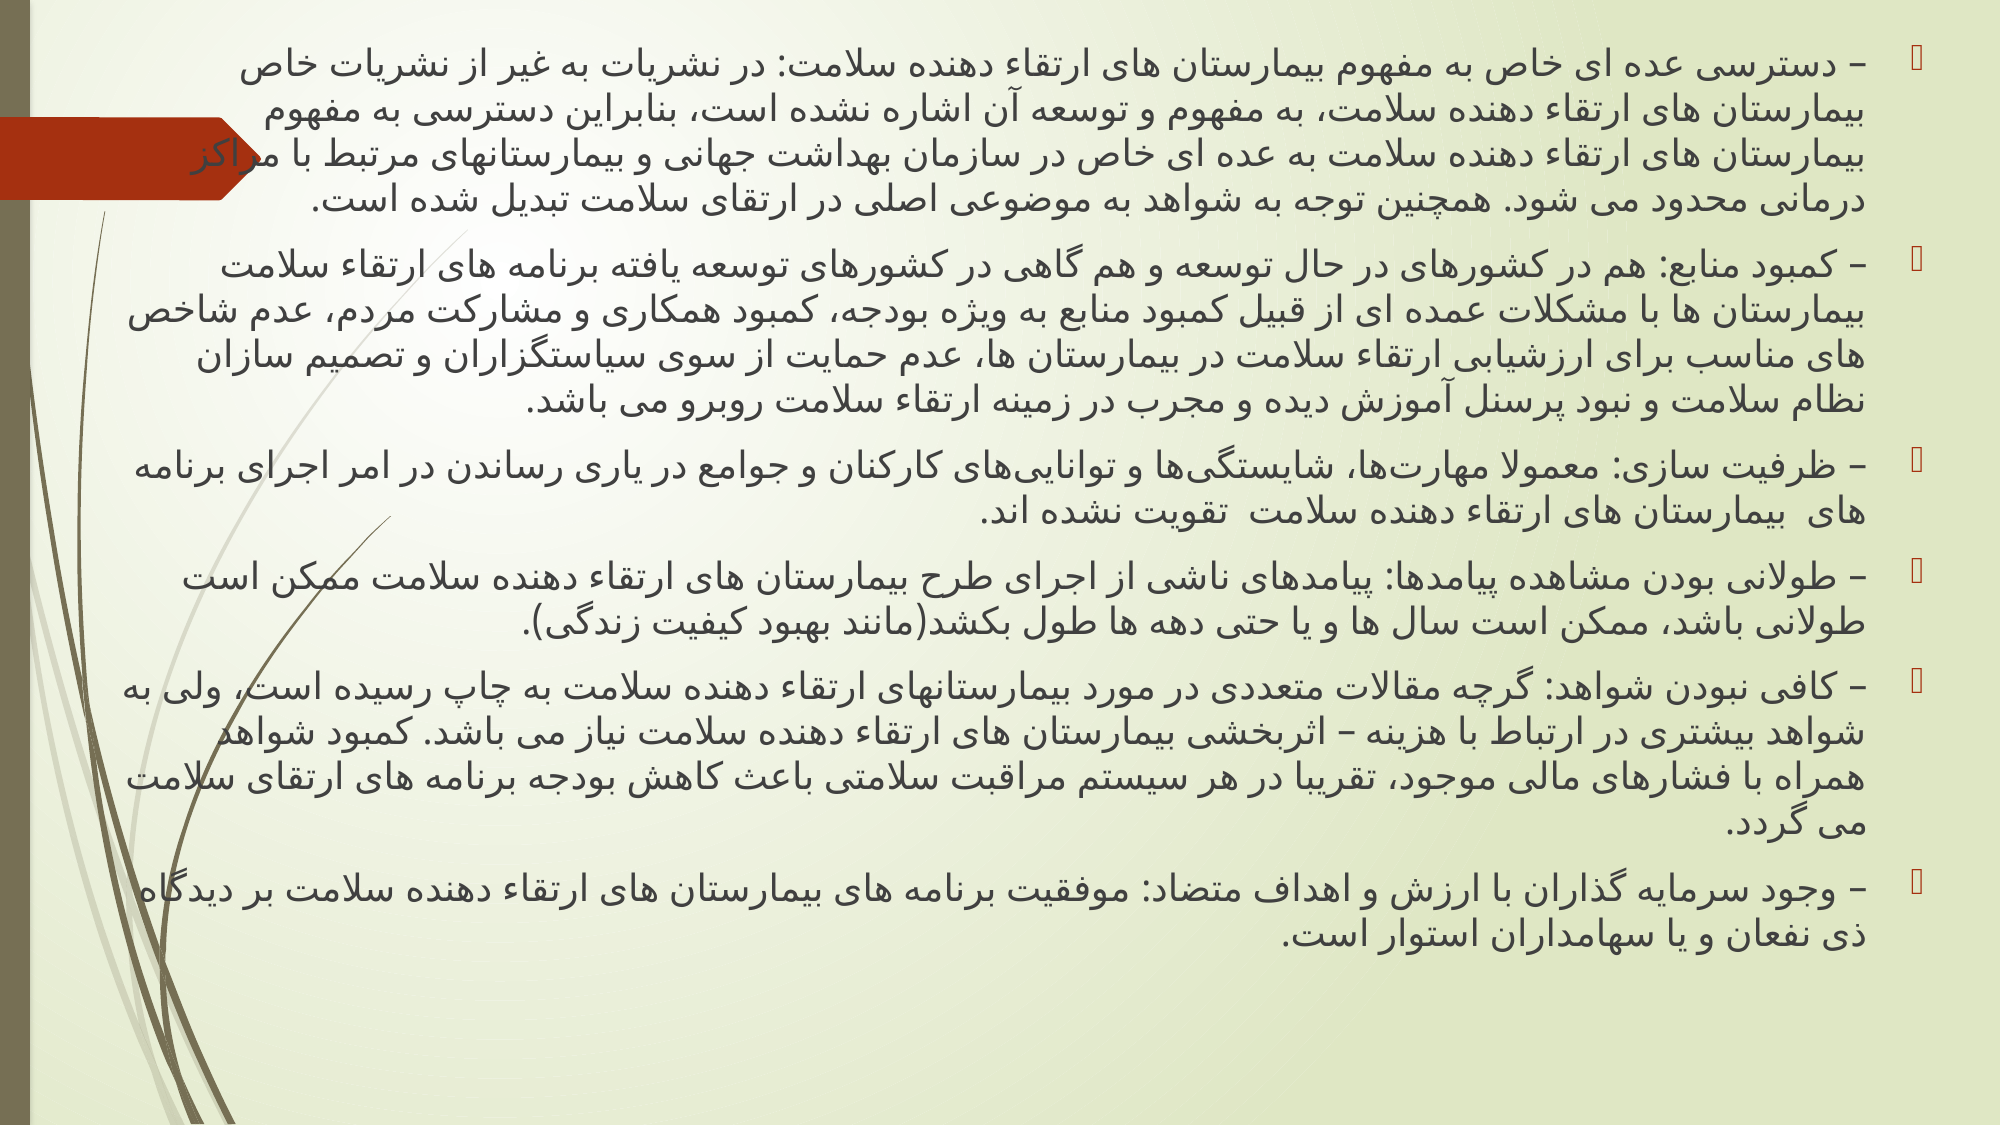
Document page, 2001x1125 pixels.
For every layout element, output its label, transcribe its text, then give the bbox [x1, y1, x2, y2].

list – دسترسی عده ای خاص به مفهوم بیمارستان های ارتقاء دهنده سلامت: در نشریات به غیر از نشریات خاص بیمارستان های ارتقاء دهنده سلامت، به مفهوم و توسعه آن اشاره نشده است، بنابراین دسترسی به مفهوم بیمارستان های ارتقاء دهنده سلامت به عده ای خاص در سازمان بهداشت جهانی و بیمارستانهای مرتبط با مراکز درمانی محدود می شود. همچنین توجه به شواهد به موضوعی اصلی در ارتقای سلامت تبدیل شده است. – کمبود منابع: هم در کشورهای در حال توسعه و هم گاهی در کشورهای توسعه یافته برنامه های ارتقاء سلامت بیمارستان ها با مشکلات عمده ای از قبیل کمبود منابع به ویژه بودجه، کمبود همکاری و مشارکت مردم، عدم شاخص های مناسب برای ارزشیابی ارتقاء سلامت در بیمارستان ها، عدم حمایت از سوی سیاستگزاران و تصمیم سازان نظام سلامت و نبود پرسنل آموزش دیده و مجرب در زمینه ارتقاء سلامت روبرو می باشد. – ظرفیت سازی: معمولا مهارت‌ها، شایستگی‌ها و توانایی‌های کارکنان و جوامع در یاری رساندن در امر اجرای برنامه های بیمارستان های ارتقاء دهنده سلامت تقویت نشده اند. – طولانی بودن مشاهده پیامدها: پیامدهای ناشی از اجرای طرح بیمارستان های ارتقاء دهنده سلامت ممکن است طولانی باشد، ممکن است سال ها و یا حتی دهه ها طول بکشد(مانند بهبود کیفیت زندگی). – کافی نبودن شواهد: گرچه مقالات متعددی در مورد بیمارستانهای ارتقاء دهنده سلامت به چاپ رسیده است، ولی به شواهد بیشتری در ارتباط با هزینه – اثربخشی بیمارستان های ارتقاء دهنده سلامت نیاز می باشد. کمبود شواهد همراه با فشارهای مالی موجود، تقریبا در هر سیستم مراقبت سلامتی باعث کاهش بودجه برنامه های ارتقای سلامت می گردد. – وجود سرمایه گذاران با ارزش و اهداف متضاد: موفقیت برنامه های بیمارستان های ارتقاء دهنده سلامت بر دیدگاه ذی نفعان و یا سهامداران استوار است. [99, 31, 1940, 1097]
